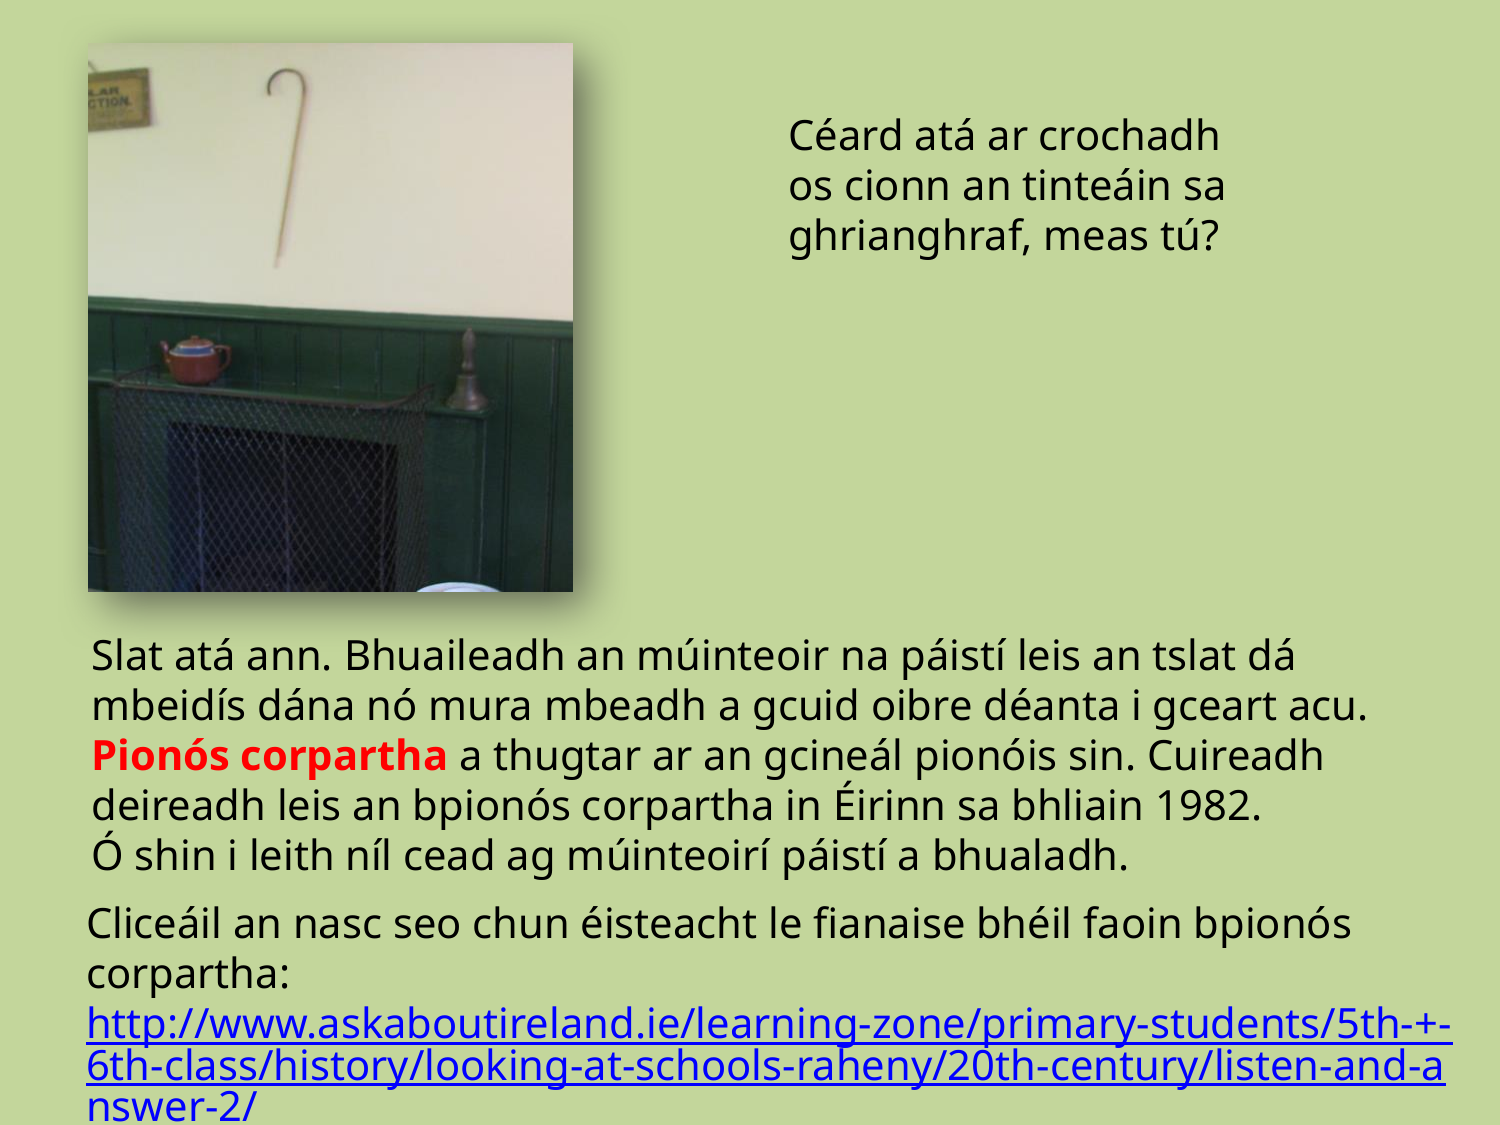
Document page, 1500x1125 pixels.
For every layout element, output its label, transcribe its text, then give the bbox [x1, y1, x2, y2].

text_box Céard atá ar crochadh os cionn an tinteáin sa ghrianghraf, meas tú? [773, 101, 1388, 267]
text_box Slat atá ann. Bhuaileadh an múinteoir na páistí leis an tslat dá mbeidís dána nó mura mbeadh a gcuid oibre déanta i gceart acu. Pionós corpartha a thugtar ar an gcineál pionóis sin. Cuireadh deireadh leis an bpionós corpartha in Éirinn sa bhliain 1982. Ó shin i leith níl cead ag múinteoirí páistí a bhualadh. [76, 621, 1412, 887]
picture [88, 42, 574, 592]
text_box Cliceáil an nasc seo chun éisteacht le fianaise bhéil faoin bpionós corpartha: http://www.askaboutireland.ie/learning-zone/primary-students/5th-+-6th-class/history/looking-at-schools-raheny/20th-century/listen-and-answer-2/ [71, 889, 1477, 1061]
